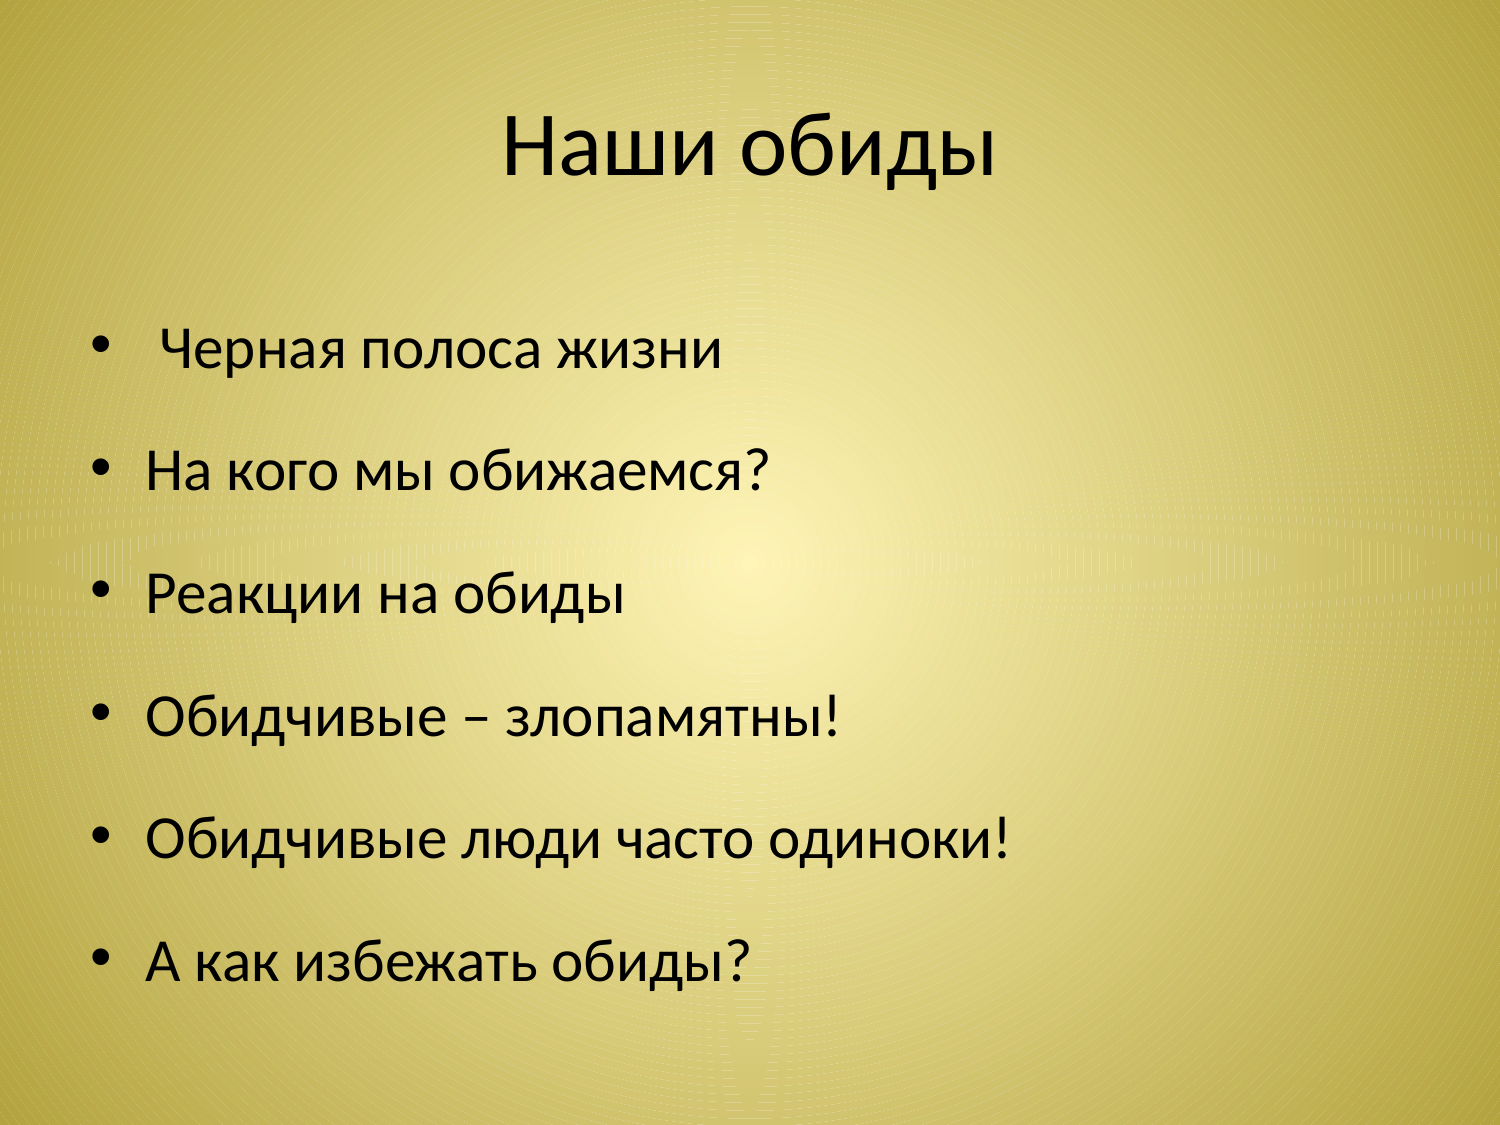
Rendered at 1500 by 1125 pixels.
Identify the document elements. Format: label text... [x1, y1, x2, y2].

title Наши обиды [75, 45, 1425, 233]
list Черная полоса жизни На кого мы обижаемся? Реакции на обиды Обидчивые – злопамятны! Обидчивые люди часто одиноки! А как избежать обиды? [75, 262, 1425, 1005]
